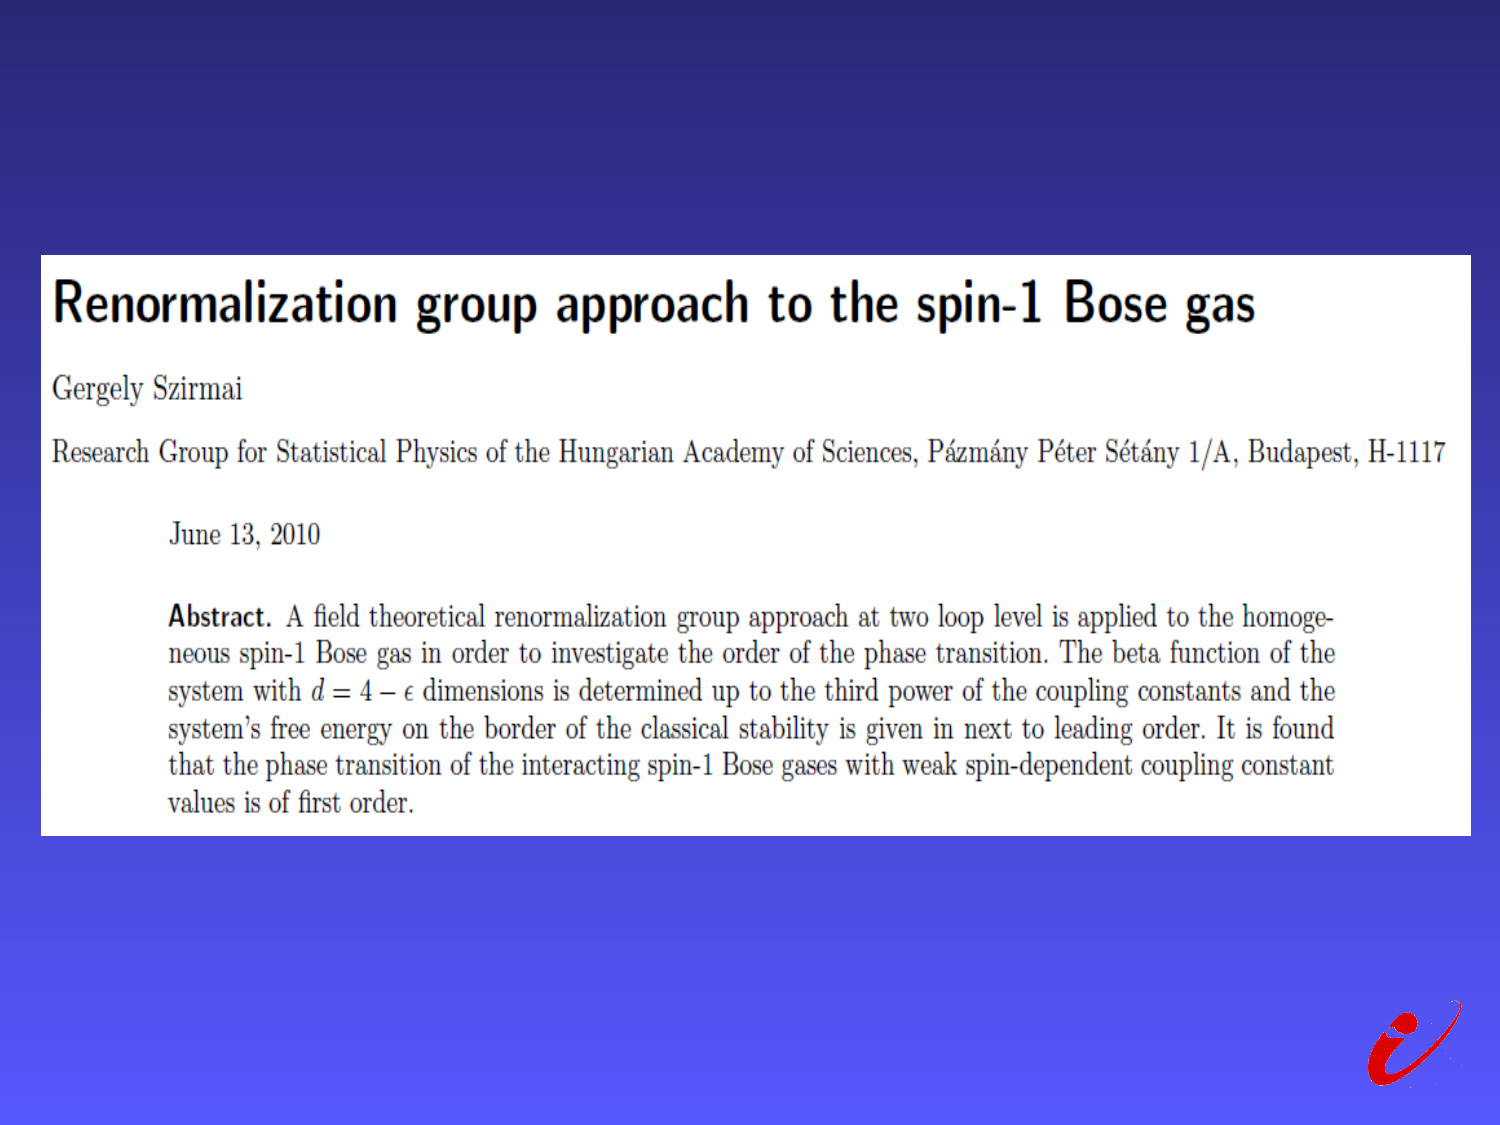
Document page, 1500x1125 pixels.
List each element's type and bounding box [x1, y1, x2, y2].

picture [41, 255, 1471, 836]
picture [1362, 999, 1463, 1088]
